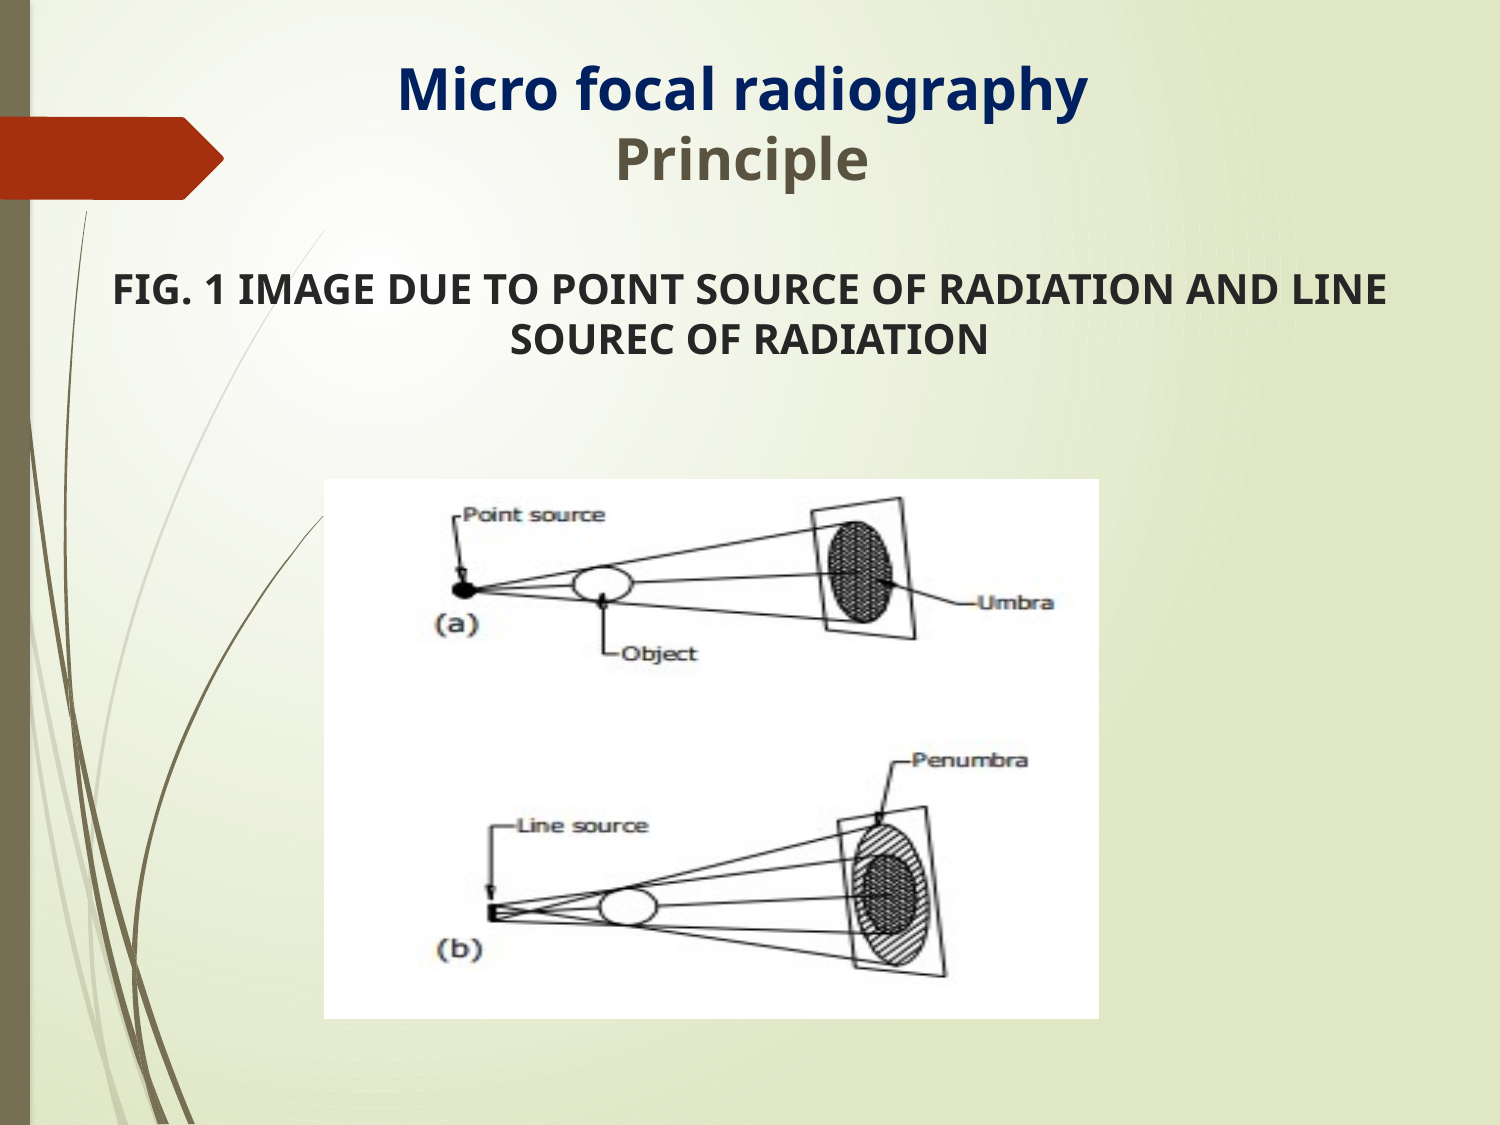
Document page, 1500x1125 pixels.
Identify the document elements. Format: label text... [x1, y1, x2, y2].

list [324, 479, 1099, 1020]
title Micro focal radiography Principle FIG. 1 IMAGE DUE TO POINT SOURCE OF RADIATION AND LINE SOUREC OF RADIATION [75, 45, 1425, 409]
